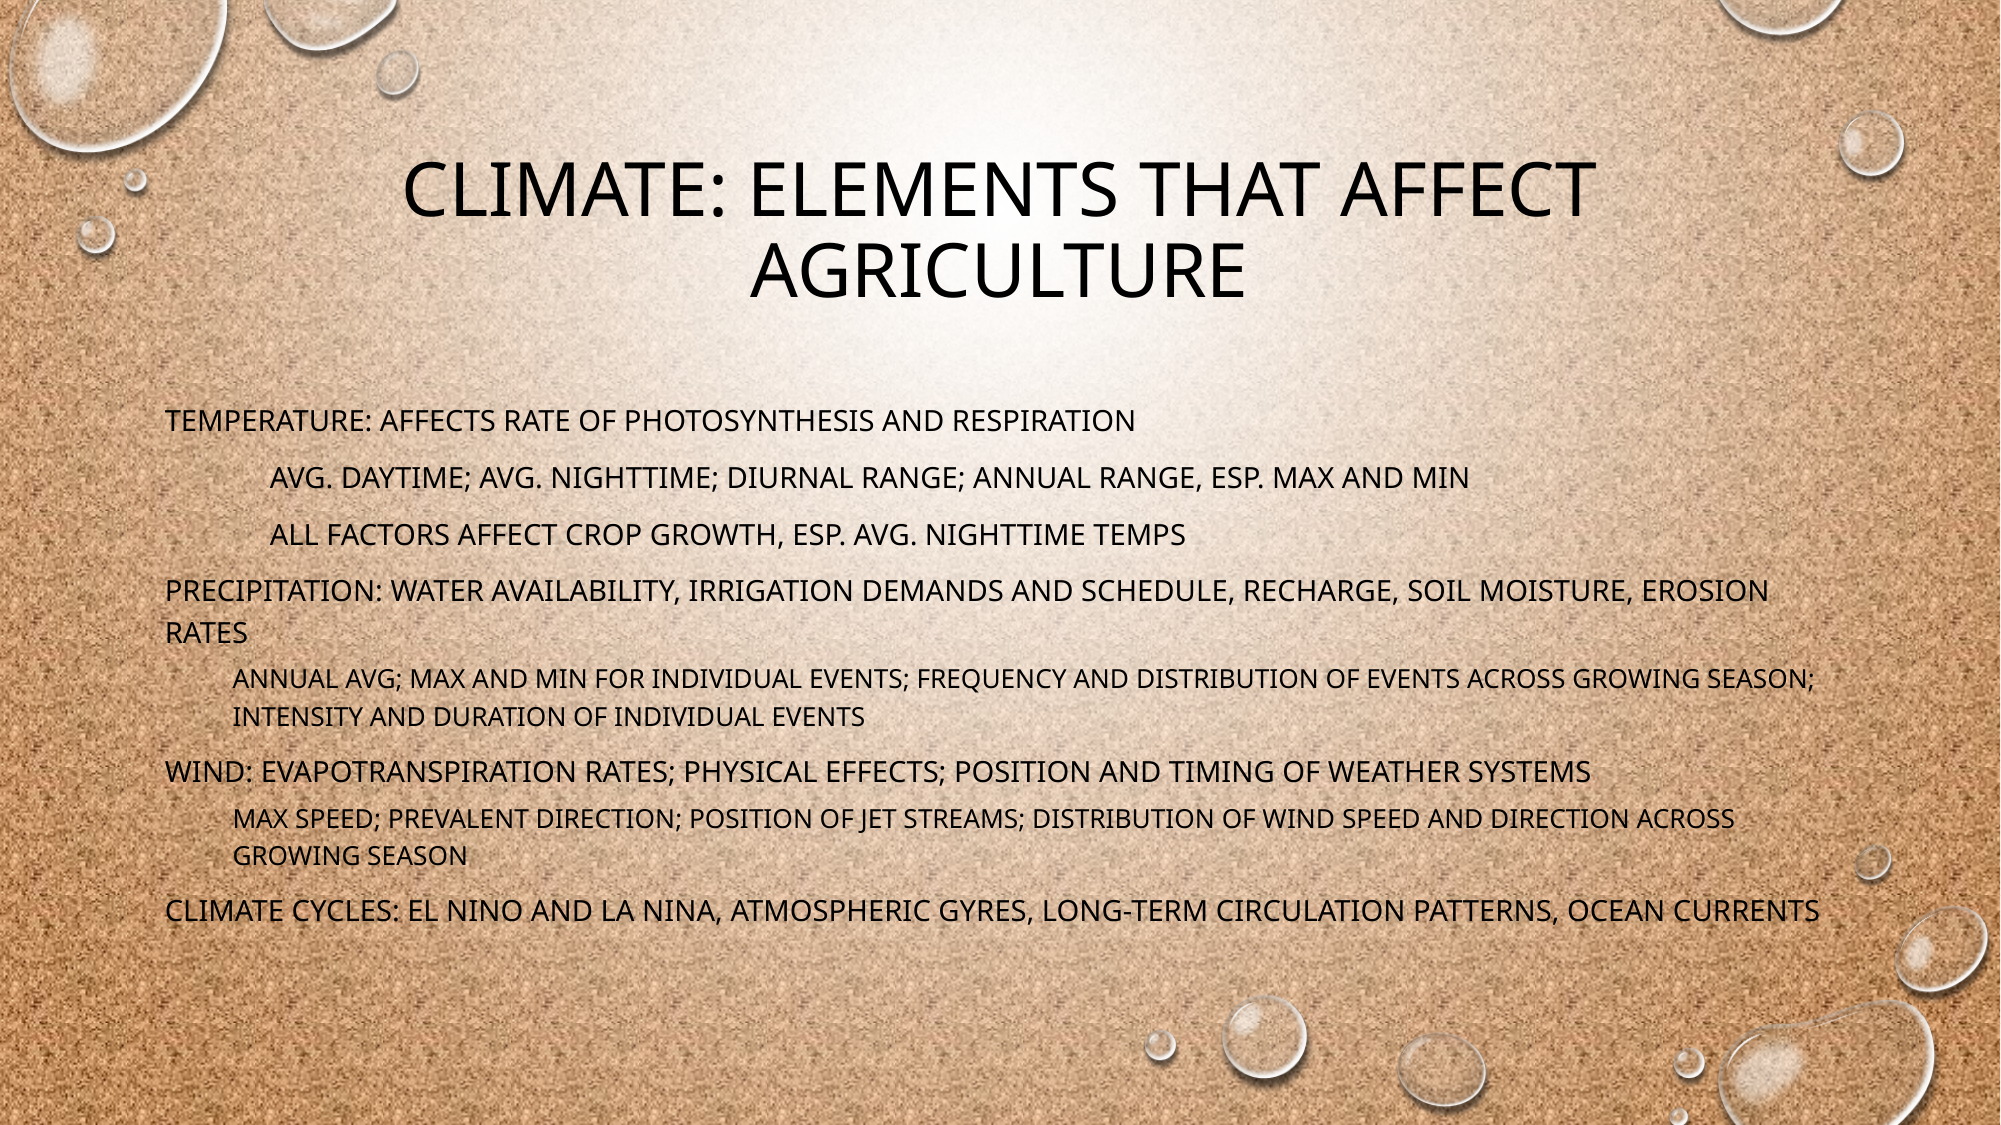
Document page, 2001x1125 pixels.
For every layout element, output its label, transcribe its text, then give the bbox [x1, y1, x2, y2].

list Temperature: affects rate of photosynthesis and respiration Avg. daytime; avg. nighttime; diurnal range; annual range, esp. max and min all factors affect crop growth, esp. avg. nighttime temps Precipitation: water availability, irrigation demands and schedule, recharge, soil moisture, erosion rates annual avg; max and min for individual events; frequency and distribution of events across growing season; intensity and duration of individual events Wind: evapotranspiration rates; physical effects; position and timing of weather systems Max speed; prevalent direction; position of jet streams; distribution of wind speed and direction across growing season Climate cycles: El Nino and La nina, Atmospheric Gyres, long-term circulation patterns, ocean currents [149, 388, 1850, 950]
picture [0, 0, 2001, 1125]
title Climate: Elements that Affect AGriculture [149, 101, 1851, 364]
